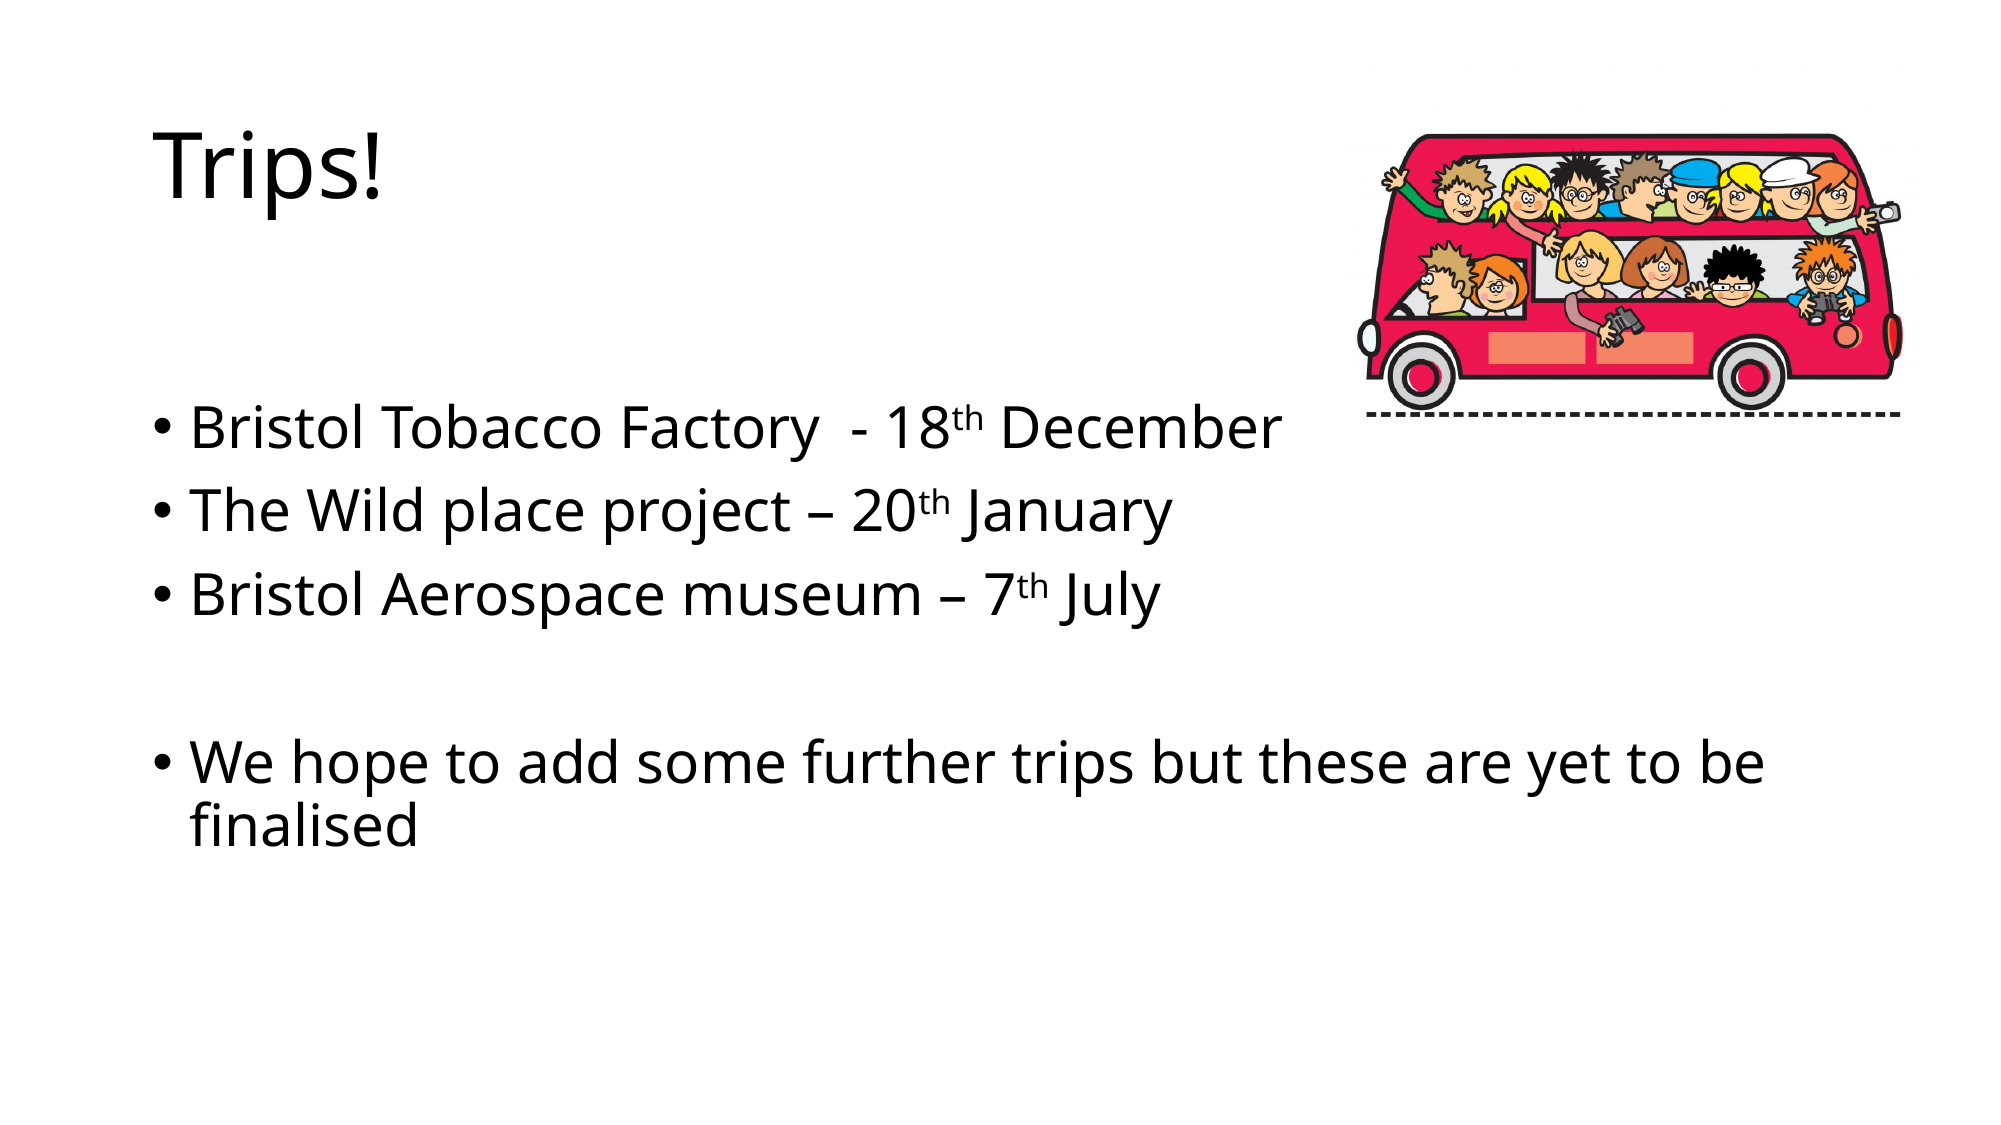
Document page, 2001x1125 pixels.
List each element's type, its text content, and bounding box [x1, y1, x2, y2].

list Bristol Tobacco Factory - 18th December The Wild place project – 20th January Bristol Aerospace museum – 7th July We hope to add some further trips but these are yet to be finalised [137, 299, 1863, 1014]
picture [1346, 59, 1922, 467]
title Trips! [137, 59, 1346, 278]
